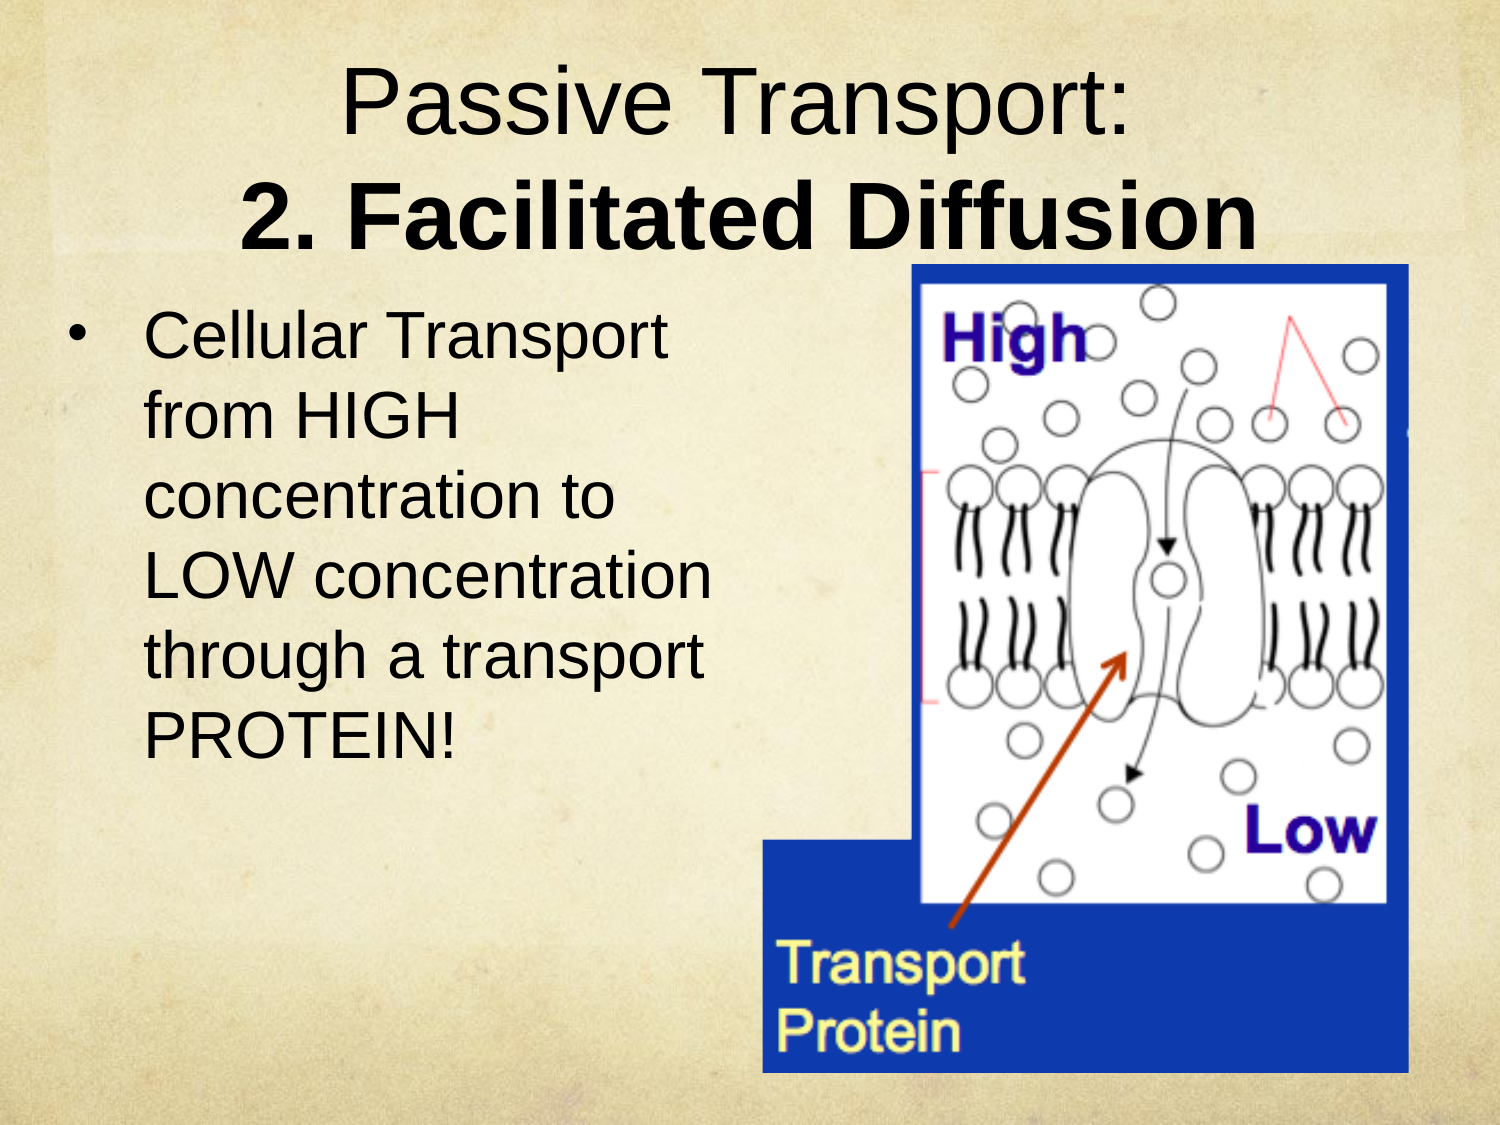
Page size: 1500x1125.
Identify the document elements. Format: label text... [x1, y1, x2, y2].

title Passive Transport: 2. Facilitated Diffusion [150, 82, 1350, 225]
list Cellular Transport from HIGH concentration to LOW concentration through a transport PROTEIN! [52, 284, 735, 1067]
picture [0, 0, 1500, 1125]
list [762, 264, 1409, 1074]
